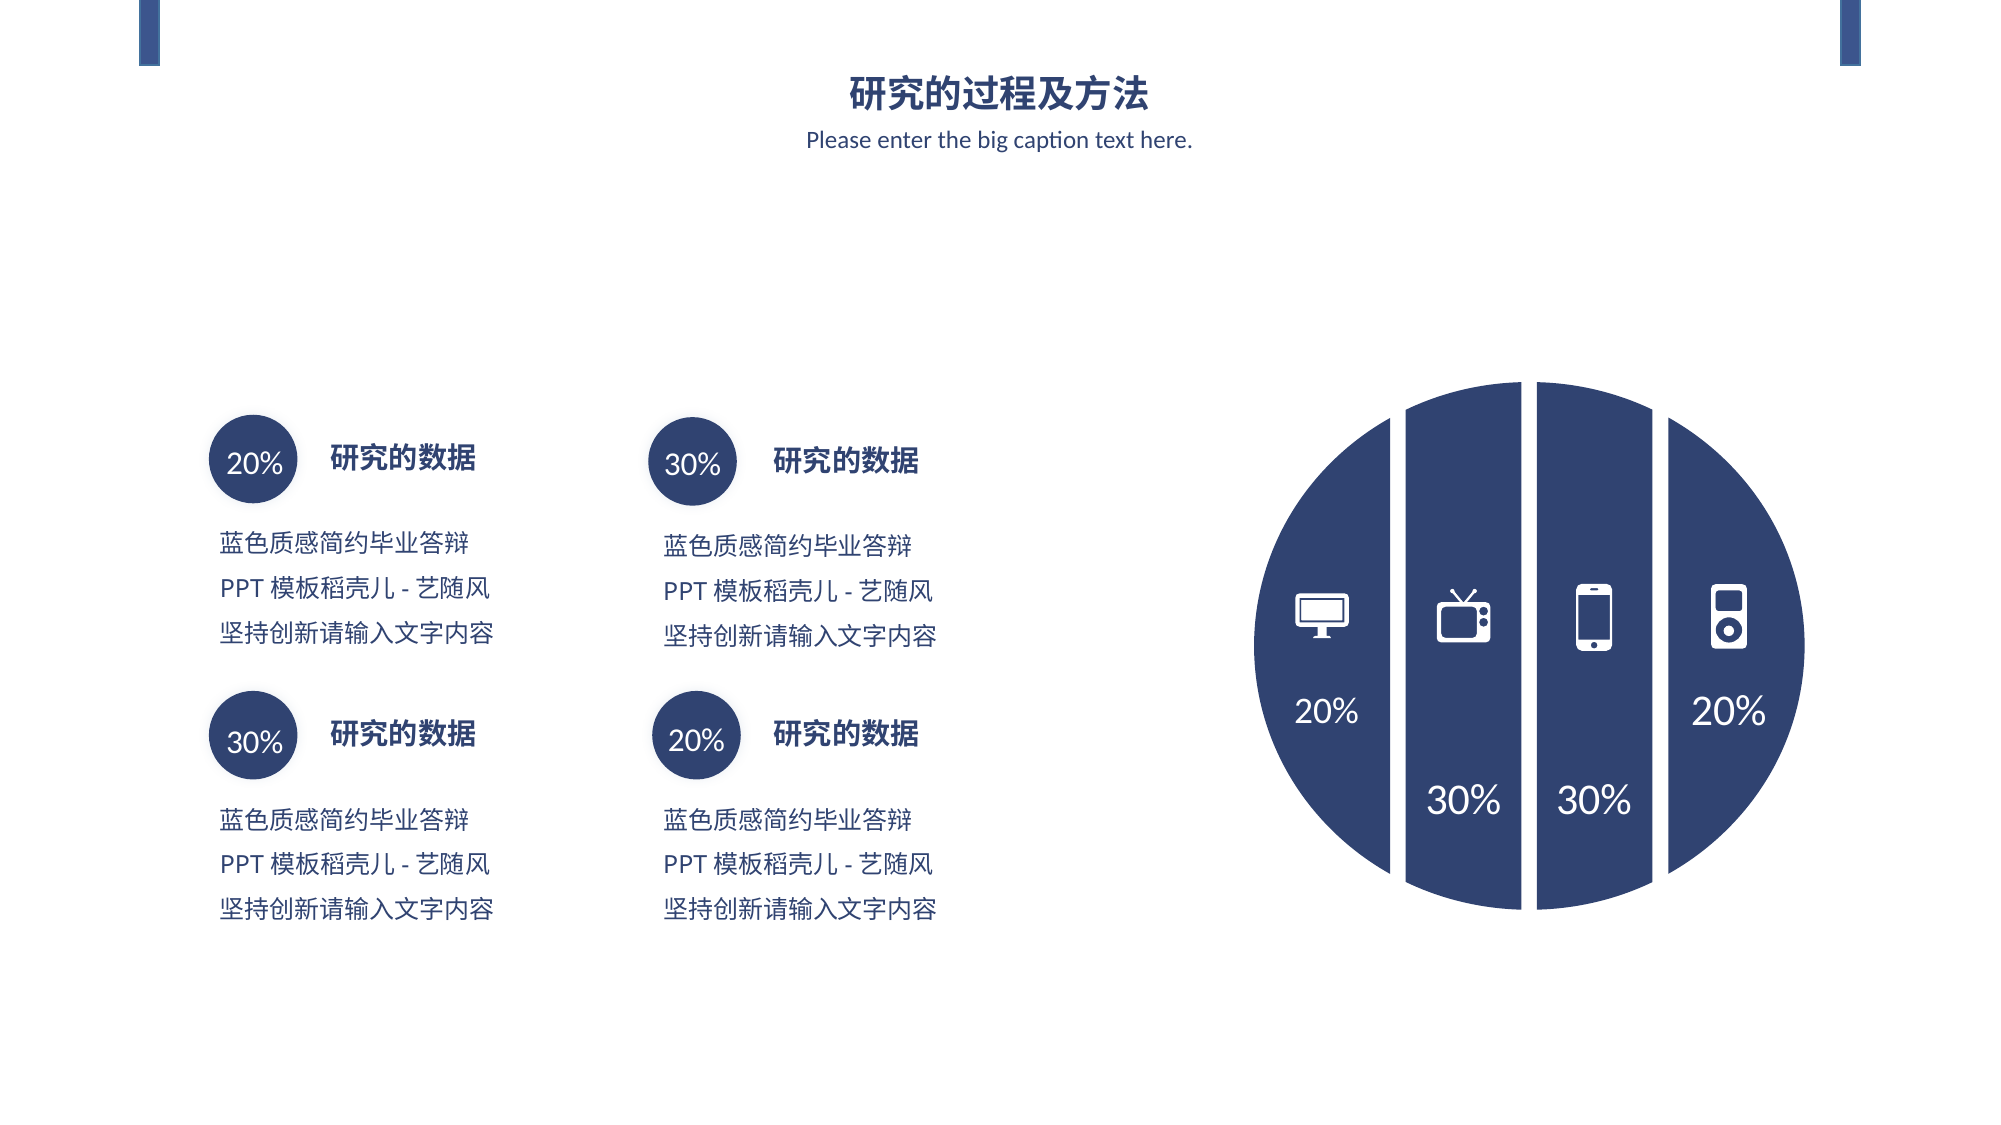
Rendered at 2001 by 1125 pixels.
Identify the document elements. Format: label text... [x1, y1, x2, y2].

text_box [1711, 584, 1747, 649]
text_box 蓝色质感简约毕业答辩PPT模板稻壳儿-艺随风坚持创新请输入文字内容 [204, 505, 522, 656]
text_box 蓝色质感简约毕业答辩PPT模板稻壳儿-艺随风坚持创新请输入文字内容 [648, 781, 966, 932]
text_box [1253, 382, 1805, 910]
text_box 30% [204, 705, 305, 766]
text_box Please enter the big caption text here. [787, 116, 1213, 162]
text_box 研究的数据 [315, 432, 492, 483]
text_box [218, 488, 288, 505]
text_box [656, 489, 729, 507]
text_box 研究的数据 [759, 434, 935, 485]
text_box 20% [646, 704, 747, 765]
text_box [662, 416, 724, 428]
text_box 20% [204, 427, 305, 488]
text_box [221, 413, 286, 427]
text_box 蓝色质感简约毕业答辩PPT模板稻壳儿-艺随风坚持创新请输入文字内容 [204, 781, 522, 932]
text_box [663, 689, 730, 704]
text_box 蓝色质感简约毕业答辩PPT模板稻壳儿-艺随风坚持创新请输入文字内容 [648, 508, 966, 658]
text_box [219, 689, 287, 705]
text_box 研究的过程及方法 [834, 63, 1165, 116]
text_box [220, 766, 287, 781]
text_box 30% [642, 428, 743, 489]
text_box 研究的数据 [759, 708, 935, 759]
text_box 研究的数据 [315, 708, 492, 759]
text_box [1295, 593, 1349, 638]
text_box [662, 765, 731, 781]
